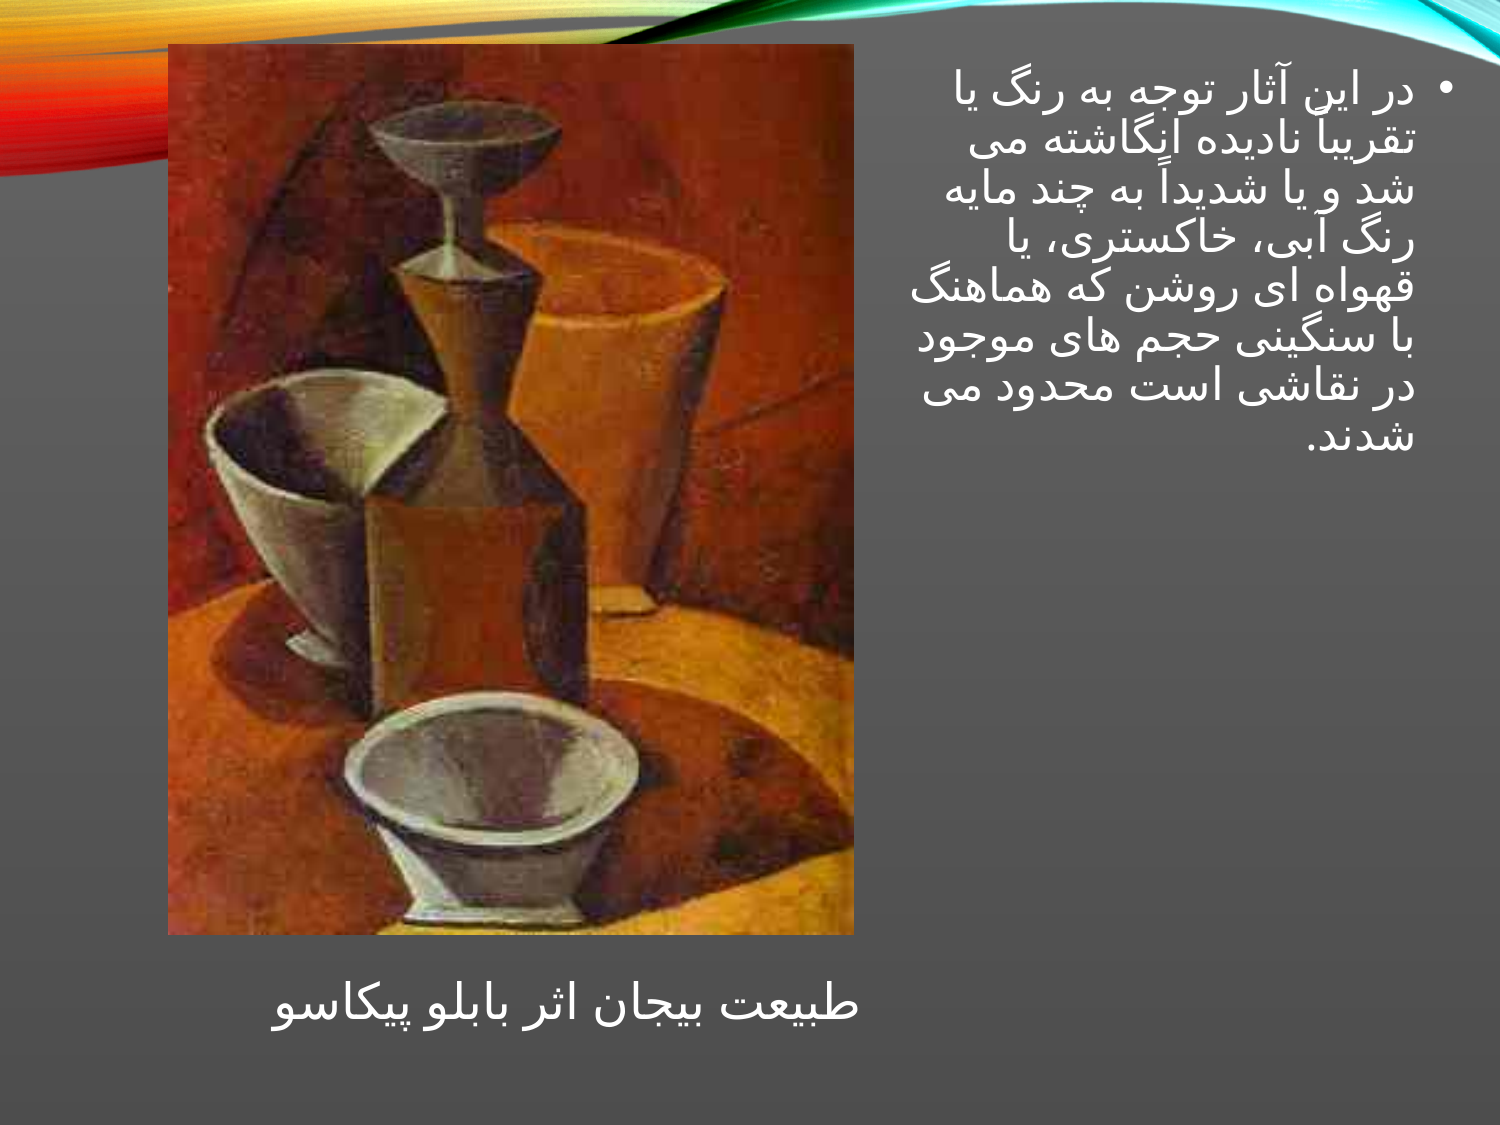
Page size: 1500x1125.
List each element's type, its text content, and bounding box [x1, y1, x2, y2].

text_box طبیعت بیجان اثر بابلو پیکاسو [224, 962, 877, 1038]
list در این آثار توجه به رنگ یا تقریباً نادیده انگاشته می شد و یا شدیداً به چند مایه رنگ آبی، خاکستری، یا قهواه ای روشن که هماهنگ با سنگینی حجم های موجود در نقاشی است محدود می شدند. [887, 57, 1470, 604]
picture [0, 0, 1500, 936]
